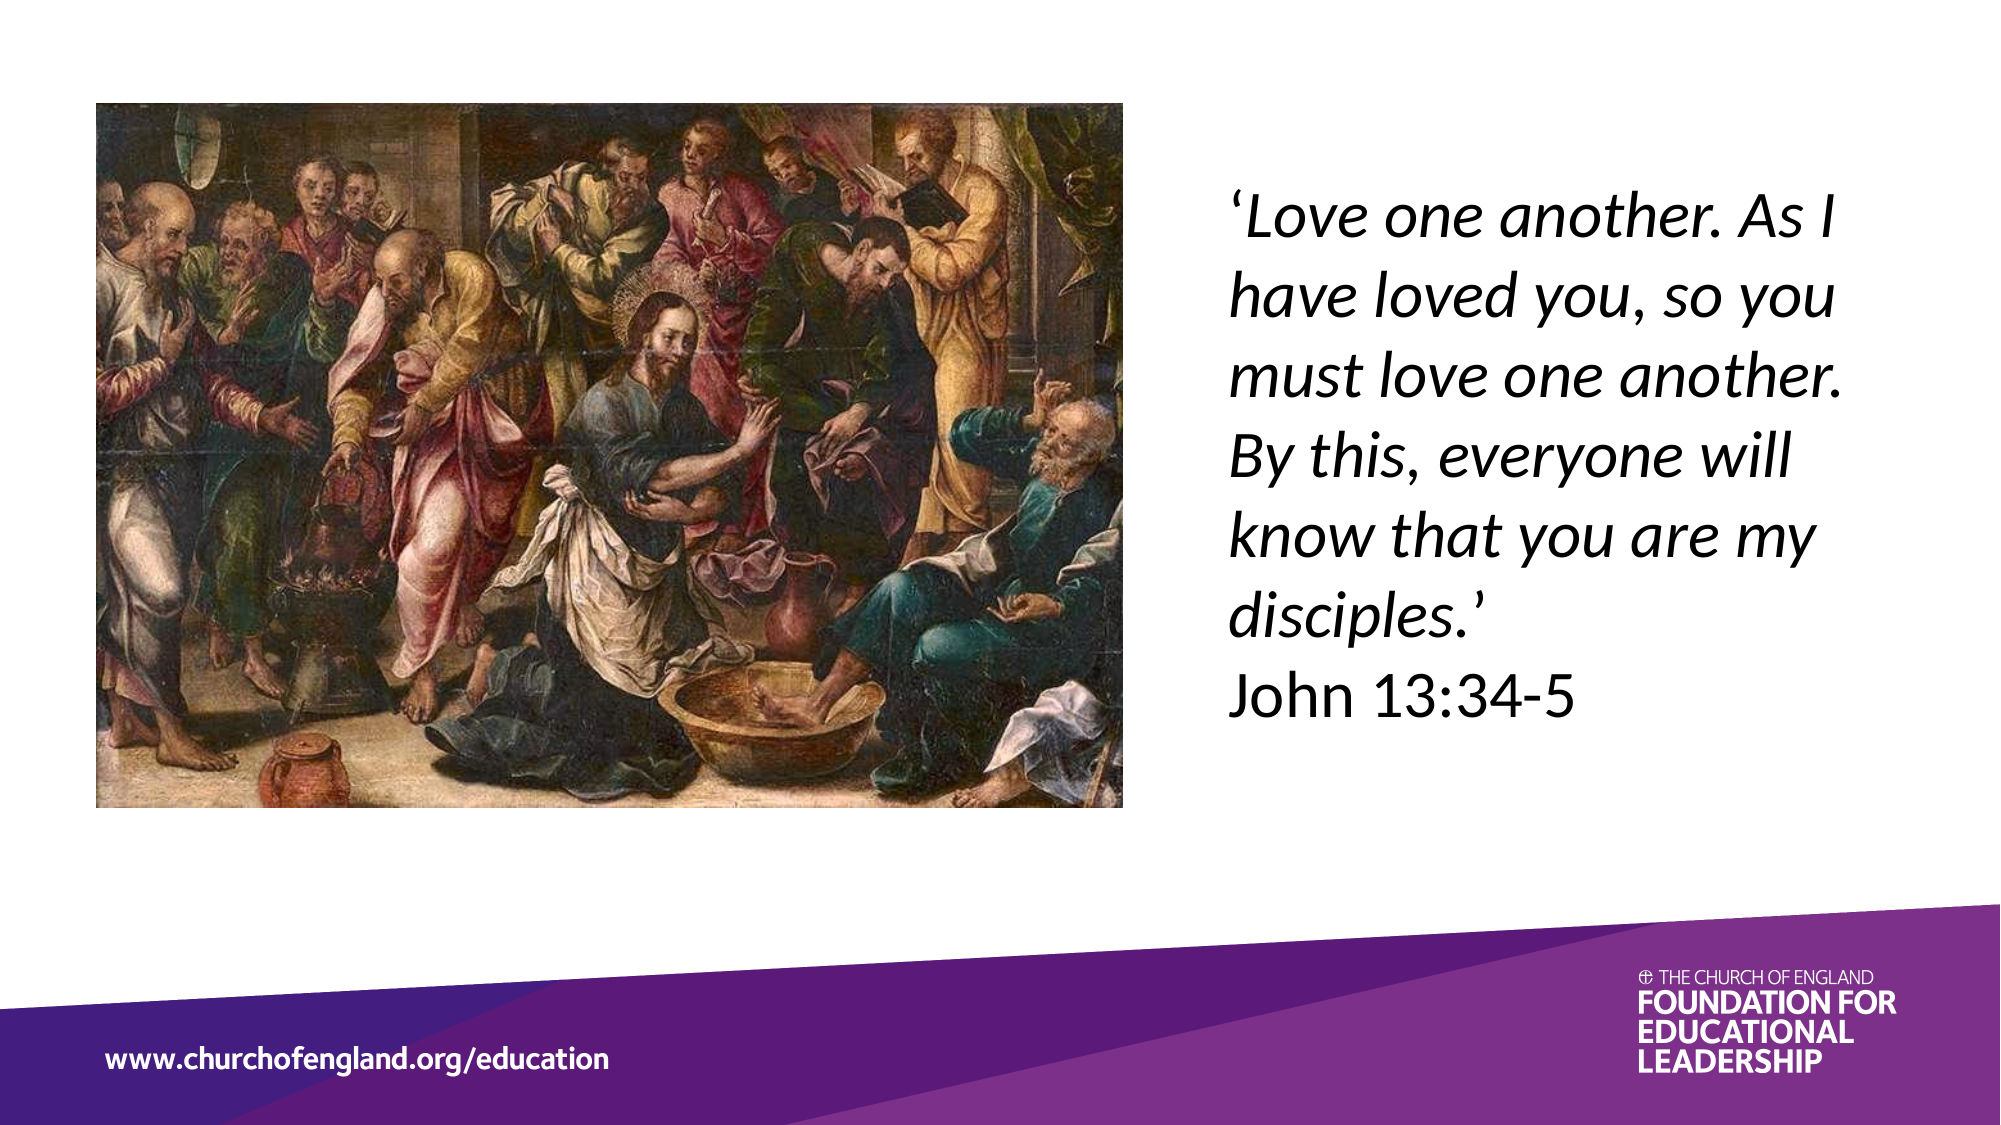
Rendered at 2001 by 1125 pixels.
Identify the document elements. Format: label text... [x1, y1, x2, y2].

text_box ‘Love one another. As I have loved you, so you must love one another. By this, everyone will know that you are my disciples.’ John 13:34-5 [1213, 163, 1921, 738]
picture [0, 0, 2000, 1125]
